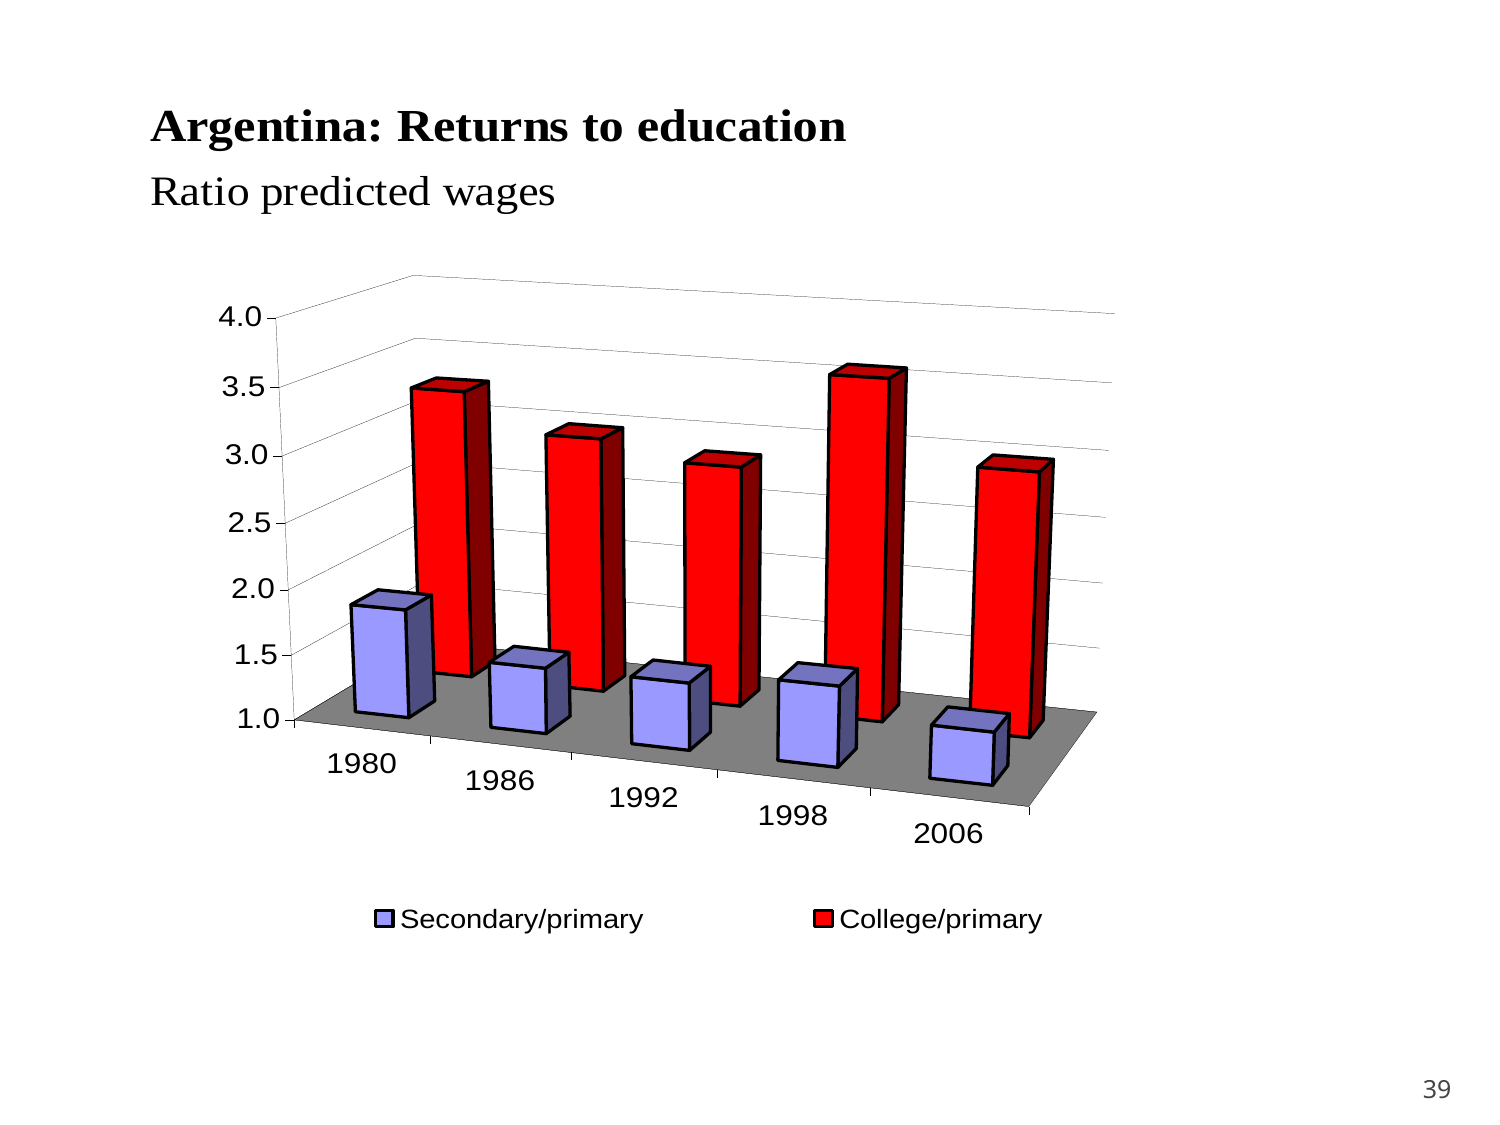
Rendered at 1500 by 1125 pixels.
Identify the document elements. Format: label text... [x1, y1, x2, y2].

slide_number 39 [1345, 1062, 1467, 1108]
picture [149, 99, 1500, 988]
